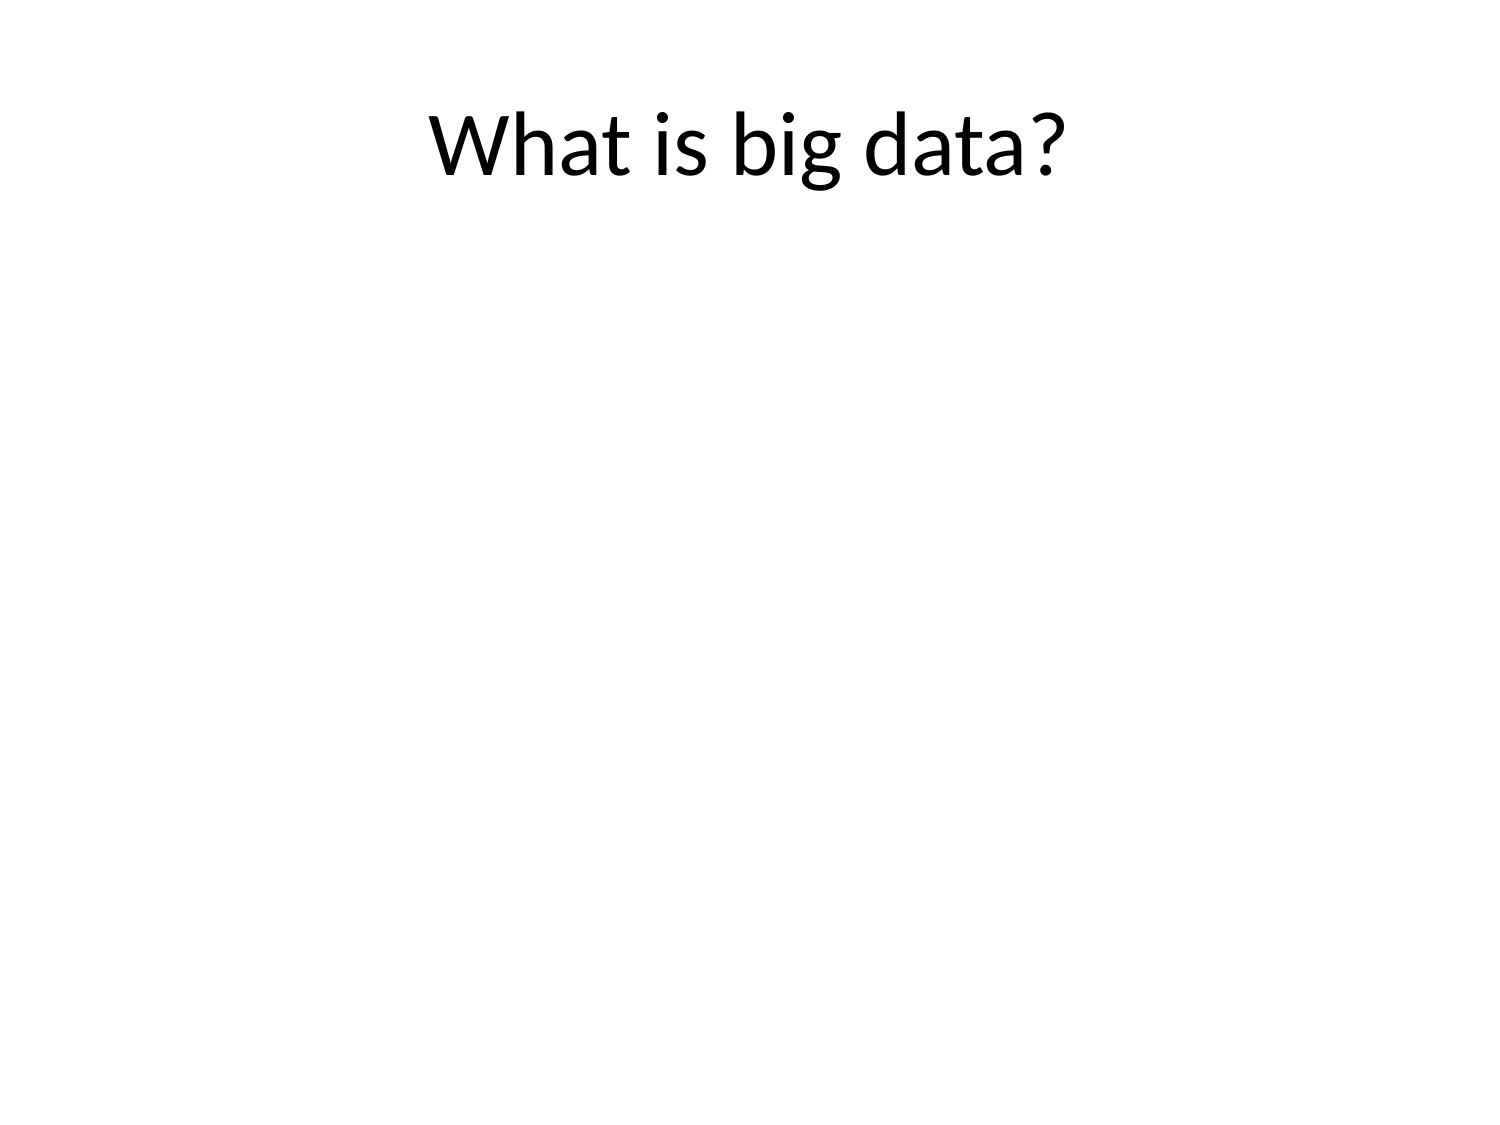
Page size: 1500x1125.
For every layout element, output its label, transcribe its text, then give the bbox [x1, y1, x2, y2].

title What is big data? [75, 45, 1425, 233]
